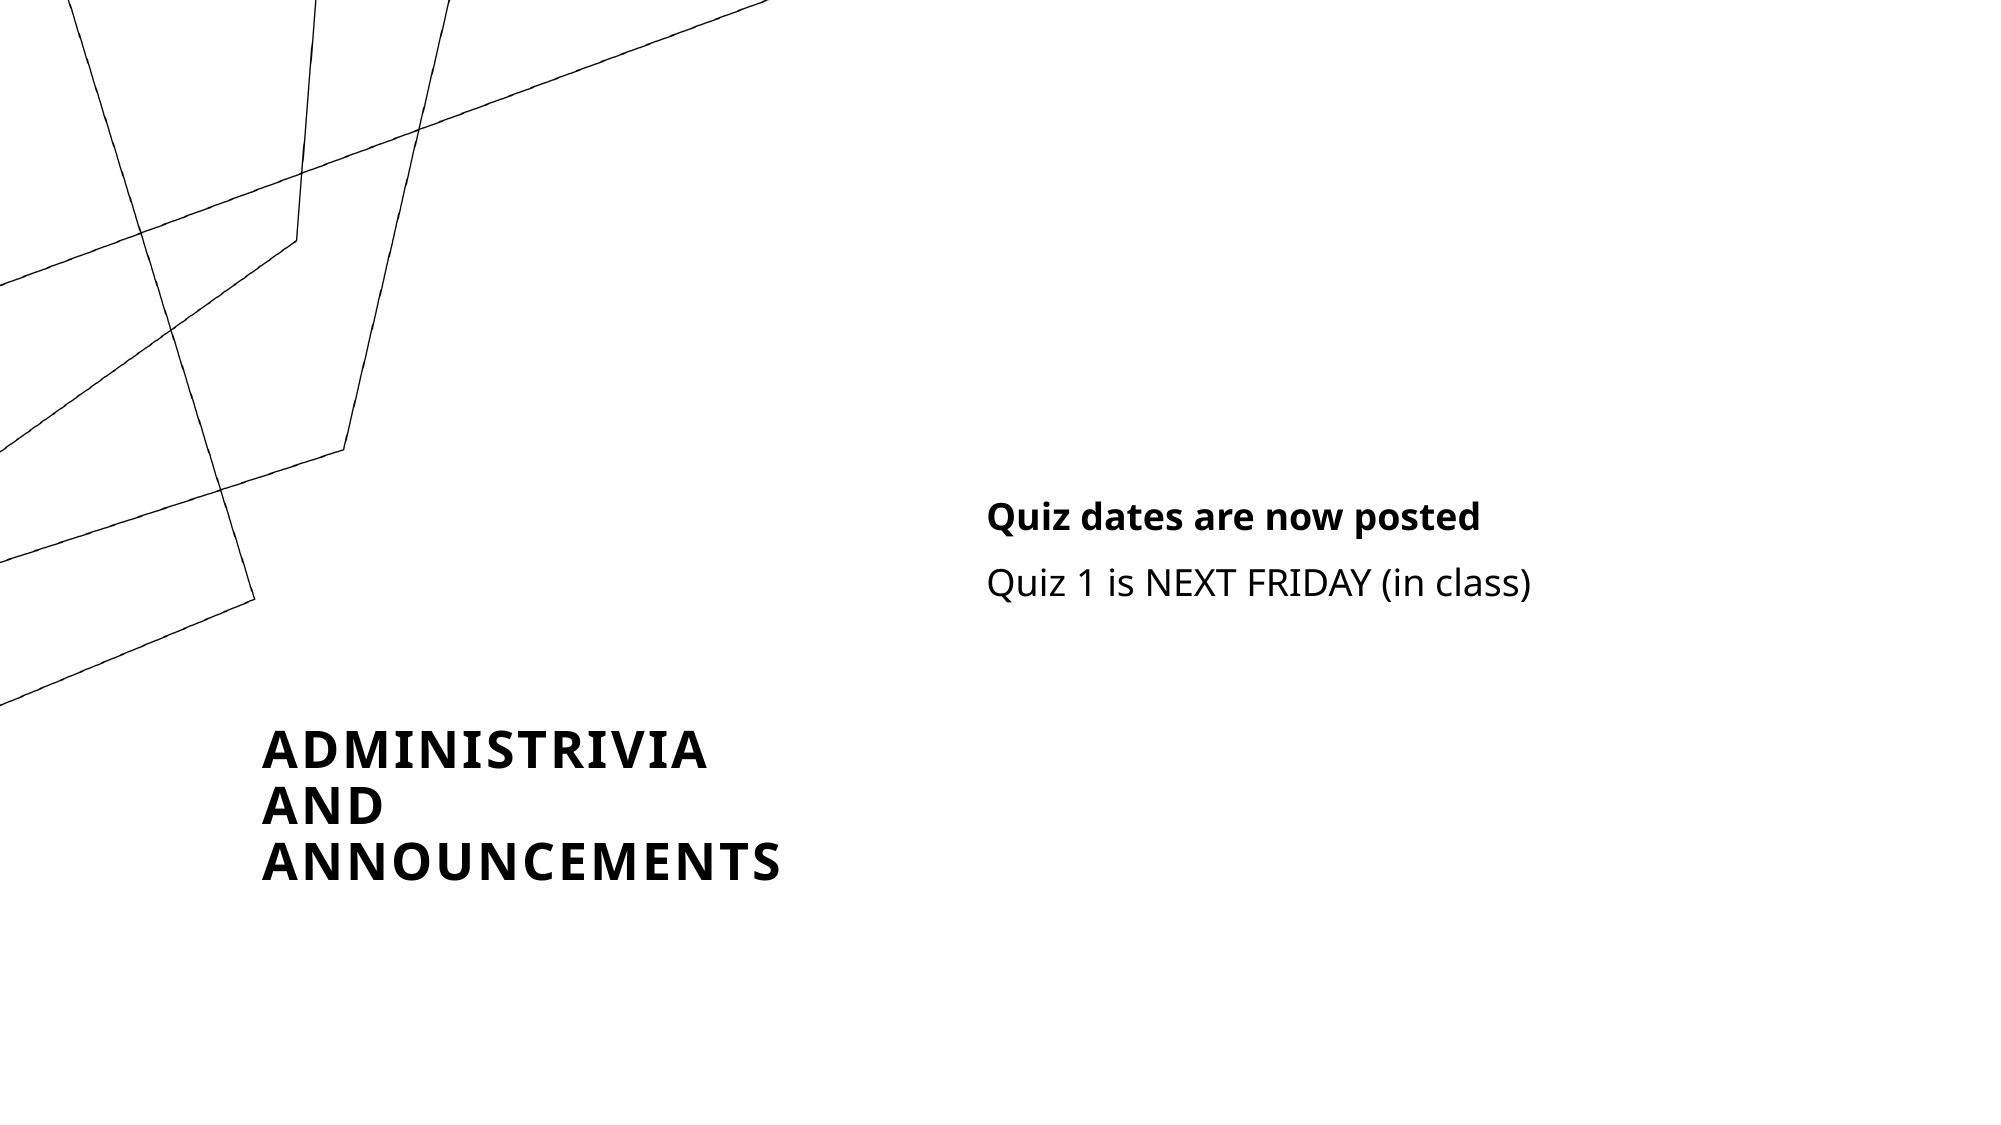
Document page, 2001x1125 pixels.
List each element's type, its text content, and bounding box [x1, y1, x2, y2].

list Quiz dates are now posted Quiz 1 is NEXT FRIDAY (in class) [971, 485, 1863, 768]
picture [0, 0, 803, 720]
title Administrivia and Announcements [247, 681, 799, 900]
